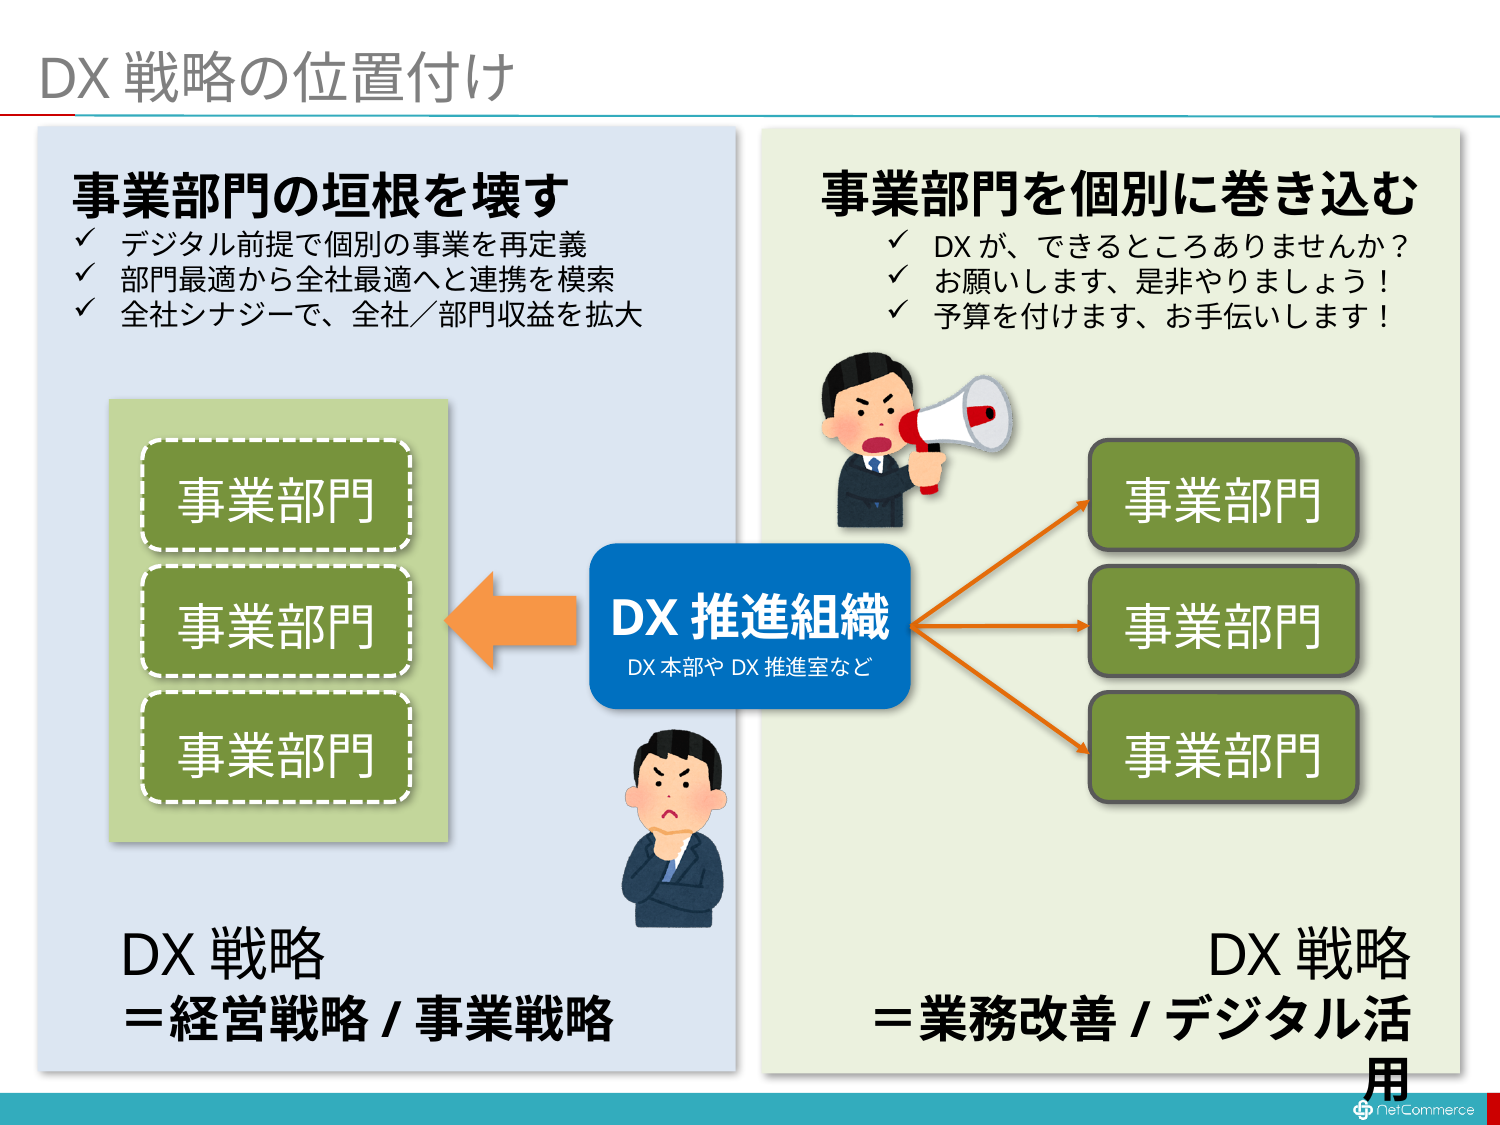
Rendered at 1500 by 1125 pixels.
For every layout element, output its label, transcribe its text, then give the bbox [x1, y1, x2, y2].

text_box 事業部門 [1089, 462, 1358, 538]
text_box [1087, 437, 1360, 552]
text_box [37, 126, 763, 1072]
text_box 事業部門 [1095, 588, 1358, 664]
picture [1352, 1098, 1474, 1120]
title DX戦略の位置付け [37, 41, 1463, 110]
text_box [767, 541, 905, 577]
text_box 事業部門 [1089, 716, 1358, 792]
text_box DX戦略 ＝業務改善/デジタル活用 [814, 909, 1427, 1115]
picture [810, 344, 1020, 538]
text_box [764, 126, 1462, 1076]
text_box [910, 626, 1091, 755]
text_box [910, 499, 1091, 624]
text_box 事業部門を個別に巻き込む [805, 155, 1436, 230]
text_box DXが、できるところありませんか？ お願いします、是非やりましょう！ 予算を付けます、お手伝いします！ [871, 230, 1430, 341]
text_box [1089, 690, 1360, 805]
text_box DX推進組織 [767, 577, 905, 653]
text_box [1095, 563, 1360, 678]
text_box DX本部やDX推進室など [767, 653, 888, 687]
text_box [767, 653, 905, 712]
